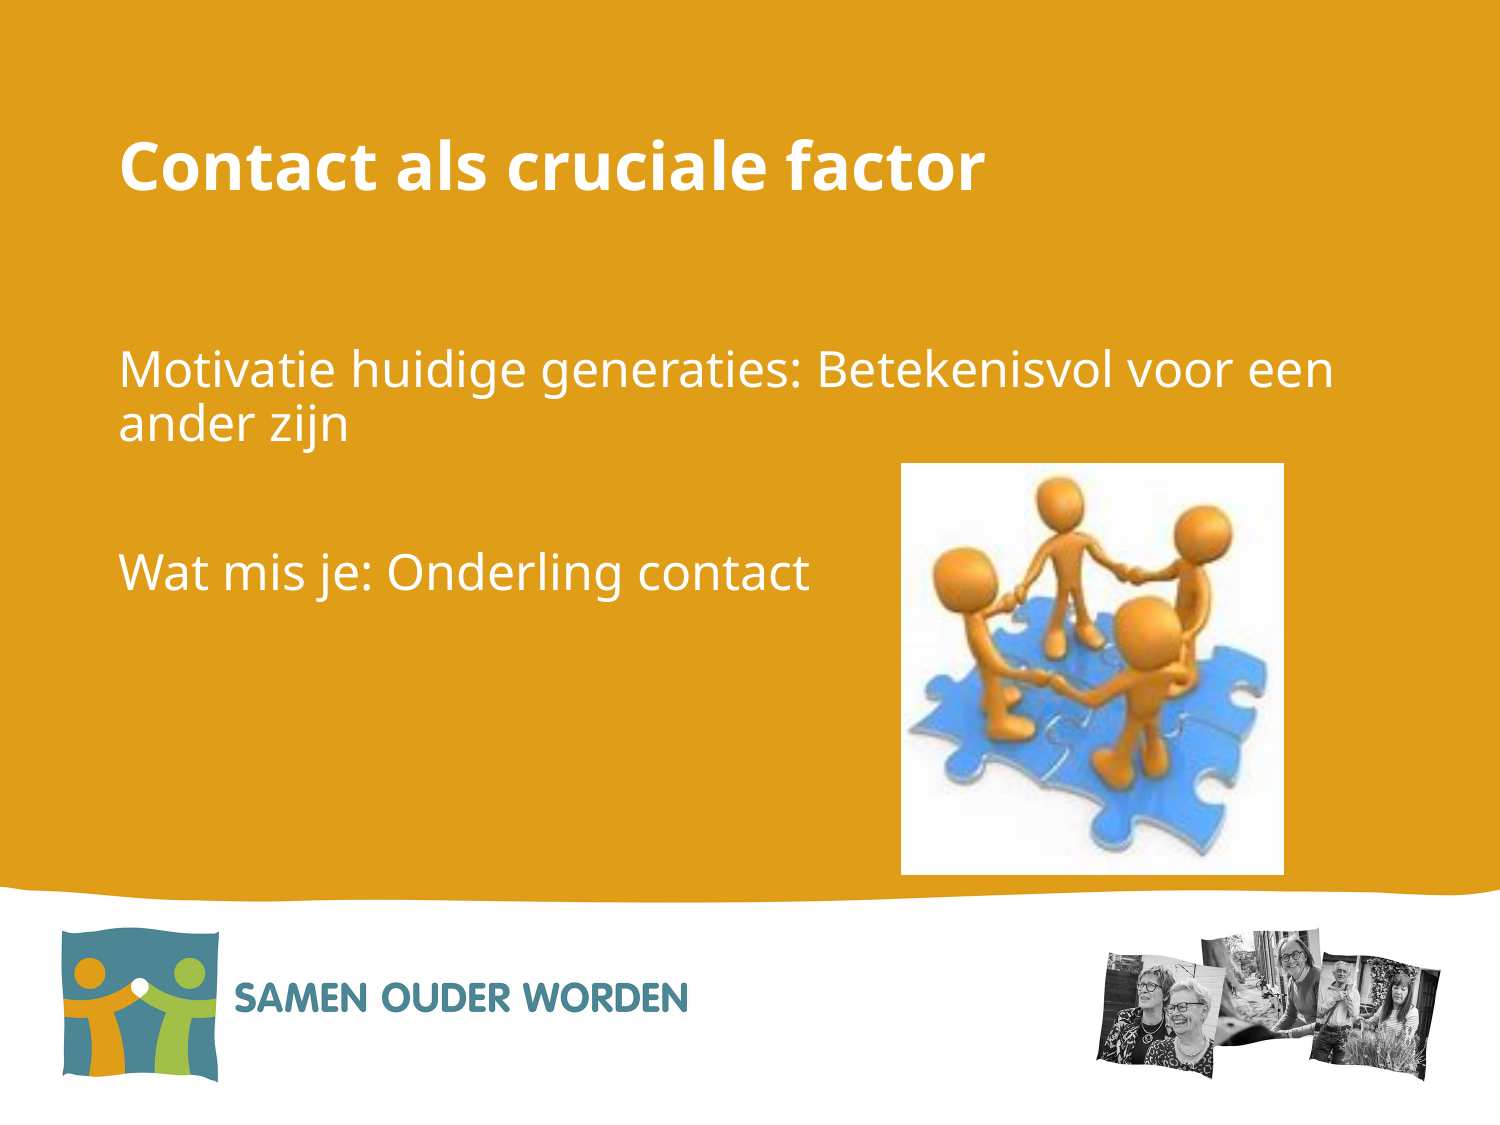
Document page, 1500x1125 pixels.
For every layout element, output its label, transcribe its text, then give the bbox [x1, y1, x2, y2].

picture [0, 0, 1500, 1125]
list Motivatie huidige generaties: Betekenisvol voor een ander zijn Wat mis je: Onderling contact [103, 245, 1397, 960]
title Contact als cruciale factor [103, 59, 1397, 245]
